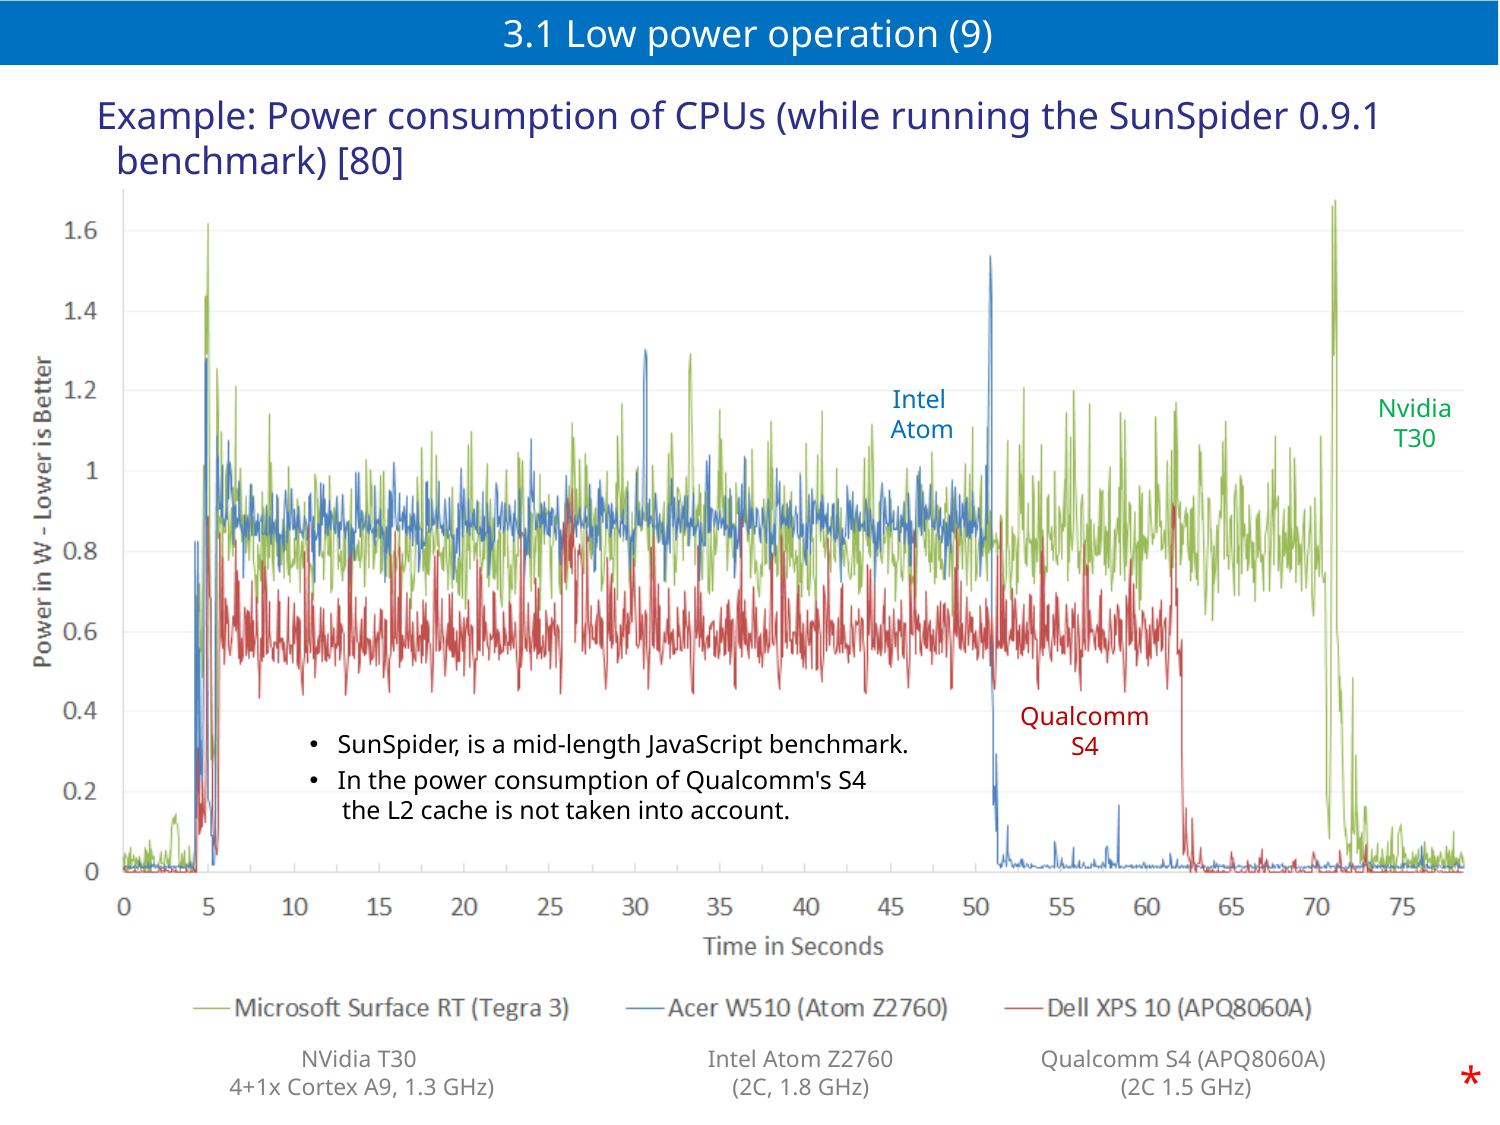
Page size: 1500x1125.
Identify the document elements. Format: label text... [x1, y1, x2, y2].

title 3.1 Low power operation (9) [0, 0, 1499, 65]
text_box Intel Atom Z2760 (2C, 1.8 GHz) [692, 1052, 909, 1107]
text_box Qualcomm S4 (APQ8060A) (2C 1.5 GHz) [1025, 1052, 1348, 1108]
text_box Example: Power consumption of CPUs (while running the SunSpider 0.9.1 benchmark) [80] [81, 85, 1400, 187]
text_box NVidia T30 4+1x Cortex A9, 1.3 GHz) [214, 1052, 510, 1108]
text_box * [1444, 1051, 1498, 1114]
picture [0, 189, 1500, 1043]
